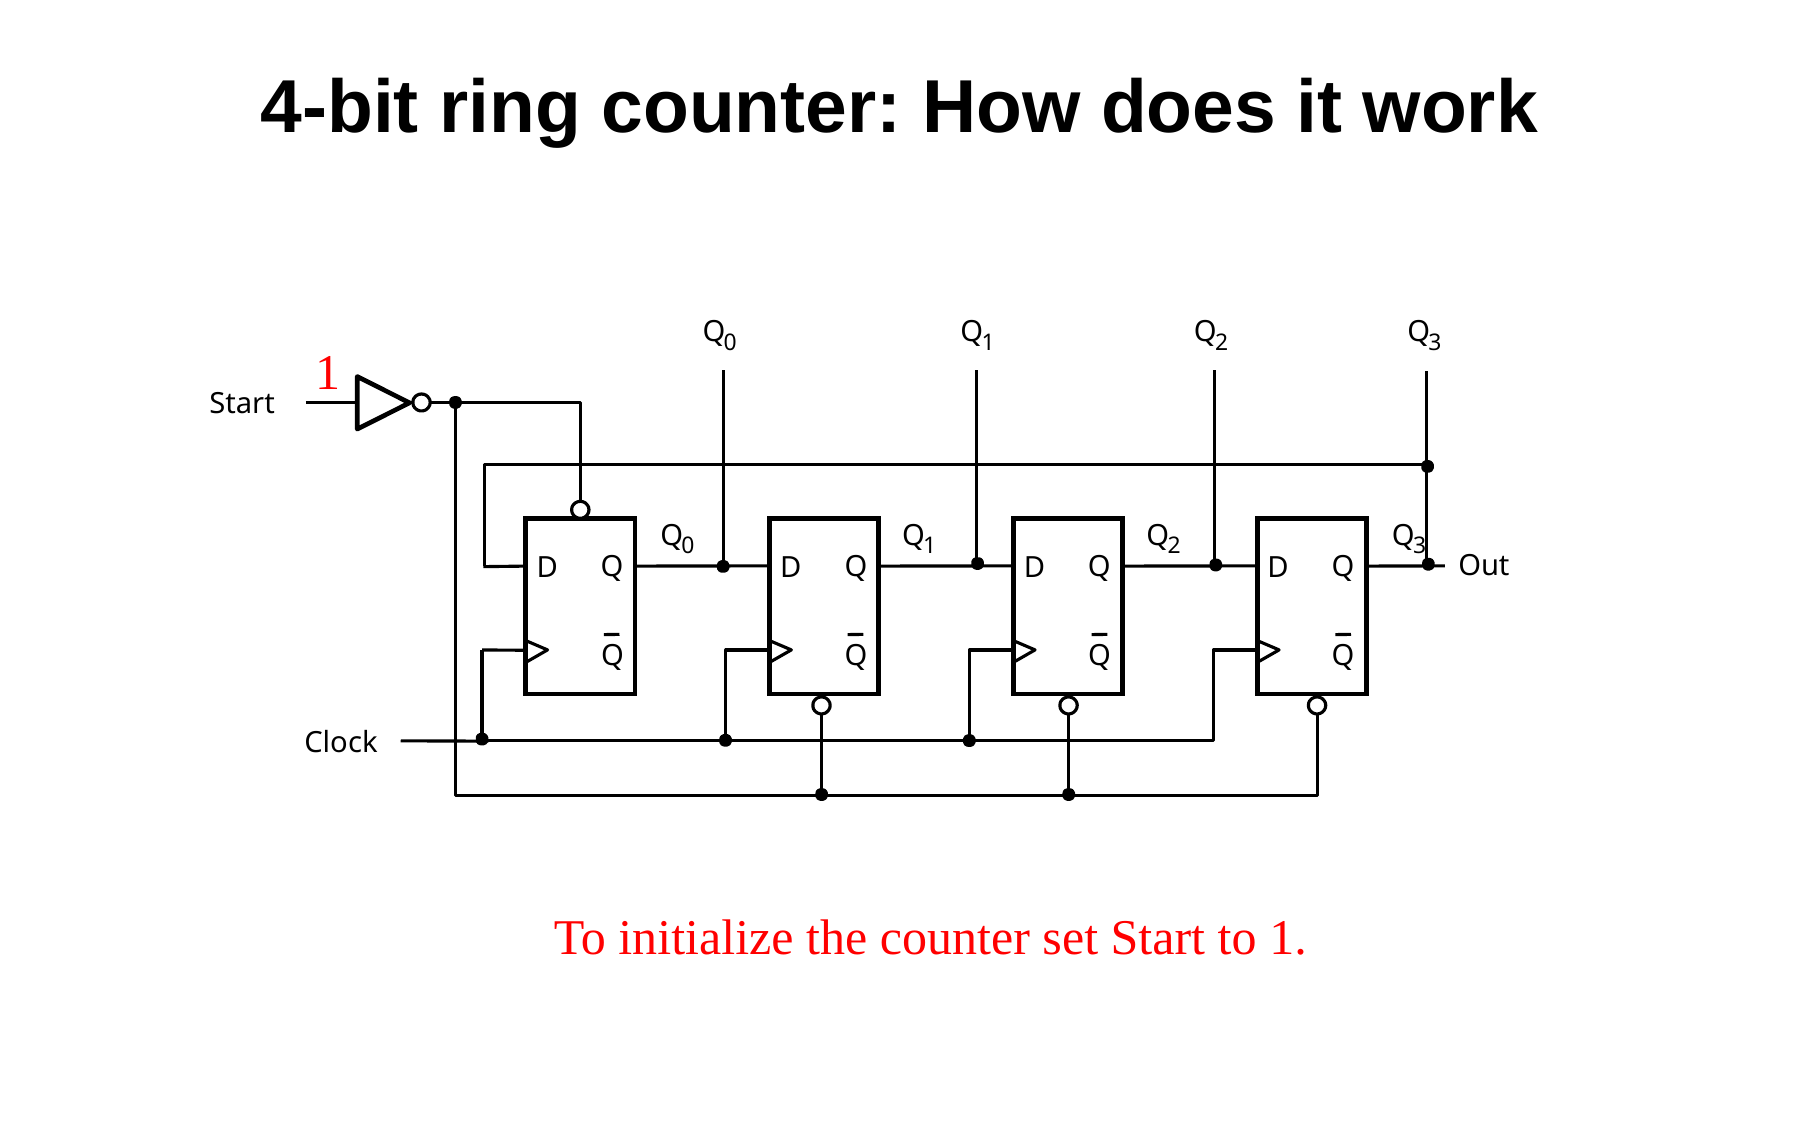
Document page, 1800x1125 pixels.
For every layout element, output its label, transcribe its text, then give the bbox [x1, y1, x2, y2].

text_box 4-bit ring counter: How does it work [149, 50, 1650, 163]
text_box To initialize the counter set Start to 1. [539, 897, 1336, 972]
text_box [214, 312, 1514, 802]
